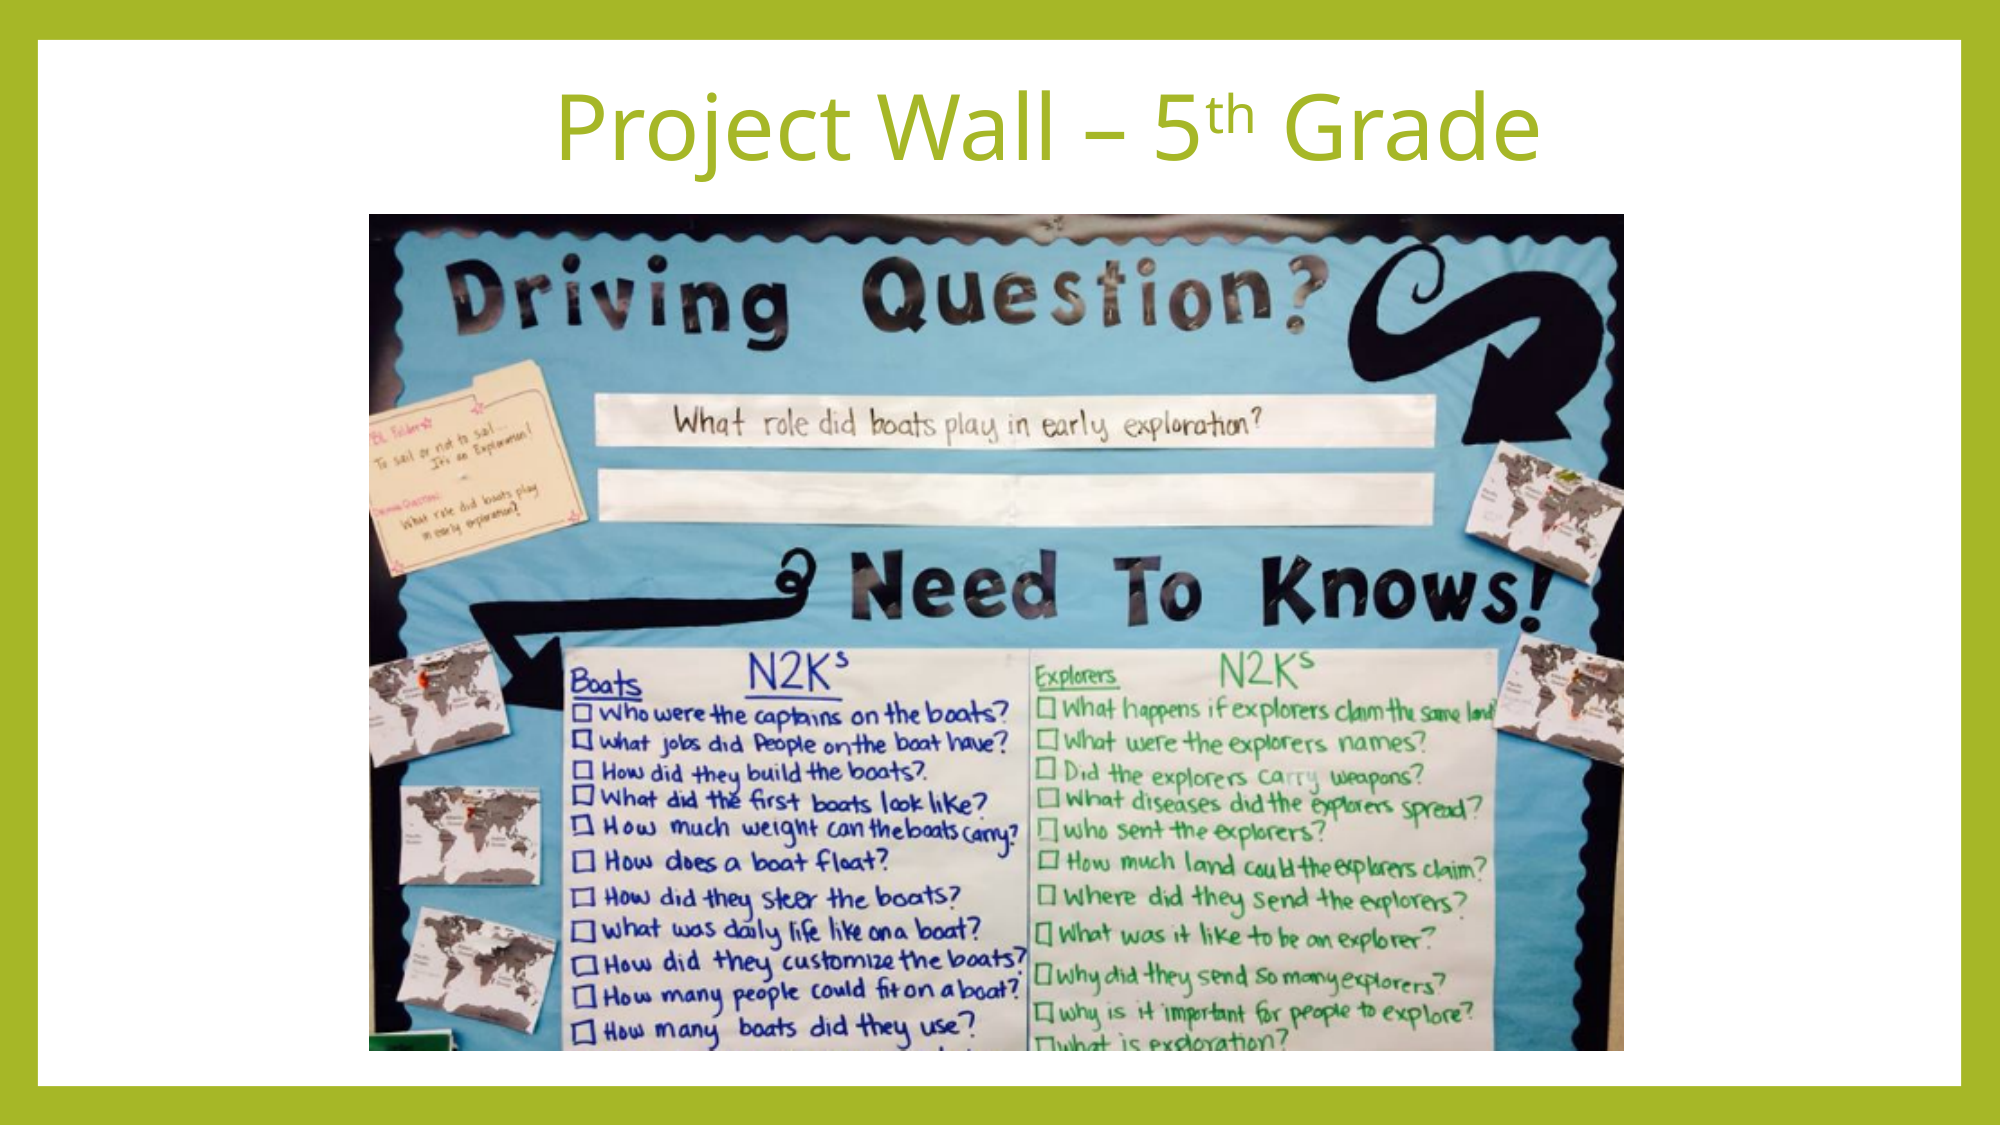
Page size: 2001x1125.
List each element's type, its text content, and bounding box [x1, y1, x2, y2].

picture [369, 214, 1625, 1052]
title Project Wall – 5th Grade [538, 19, 1596, 212]
